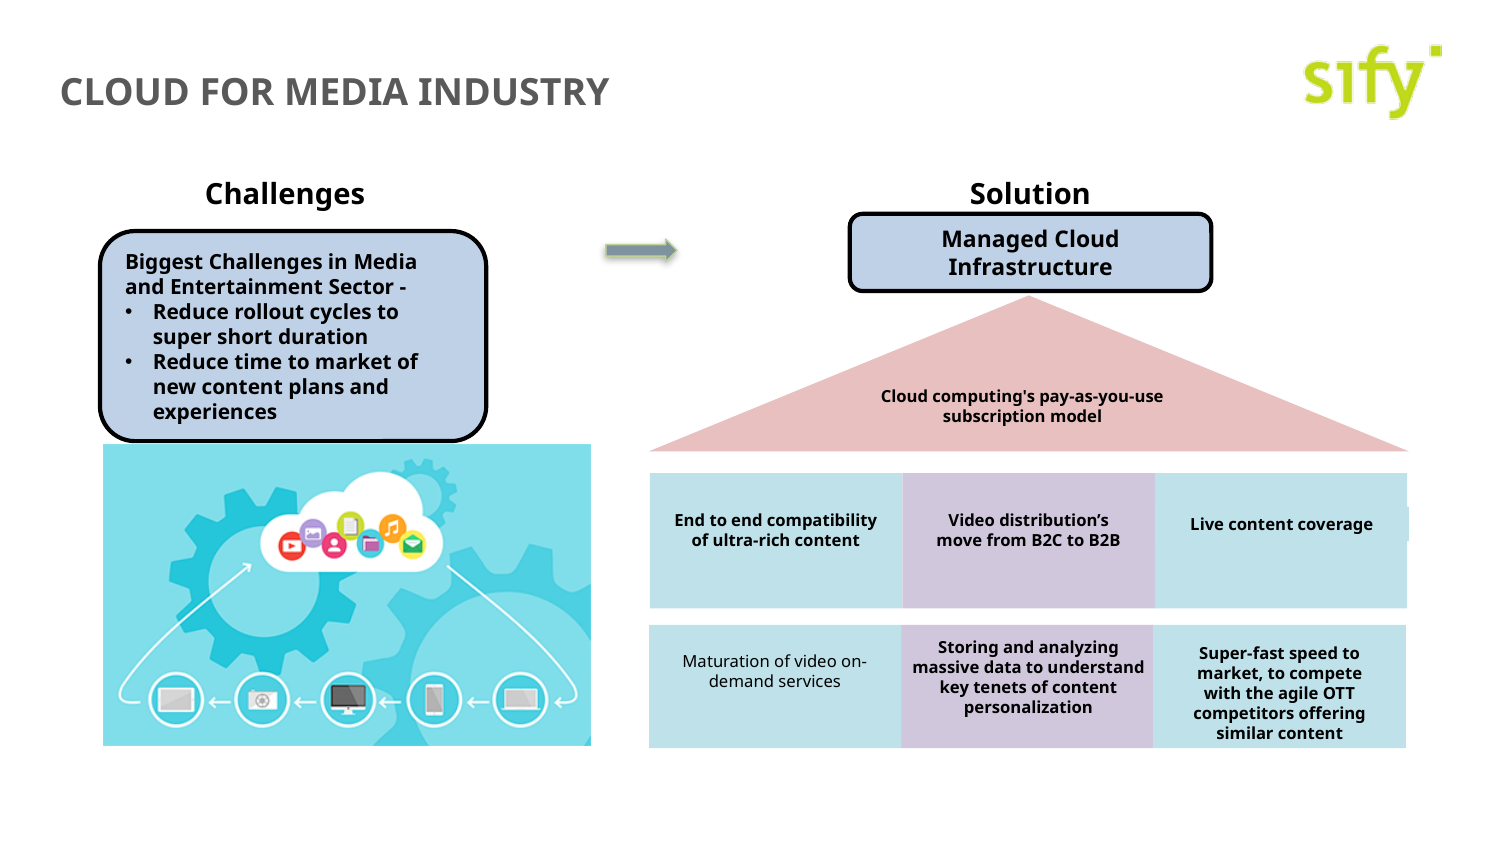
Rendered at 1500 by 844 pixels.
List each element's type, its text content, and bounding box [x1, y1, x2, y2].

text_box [849, 167, 1212, 262]
picture [1267, 0, 1464, 180]
title Cloud for MEDIA industry [59, 60, 1297, 121]
picture [103, 444, 592, 746]
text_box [99, 167, 487, 416]
text_box [605, 238, 678, 263]
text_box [648, 295, 1410, 752]
